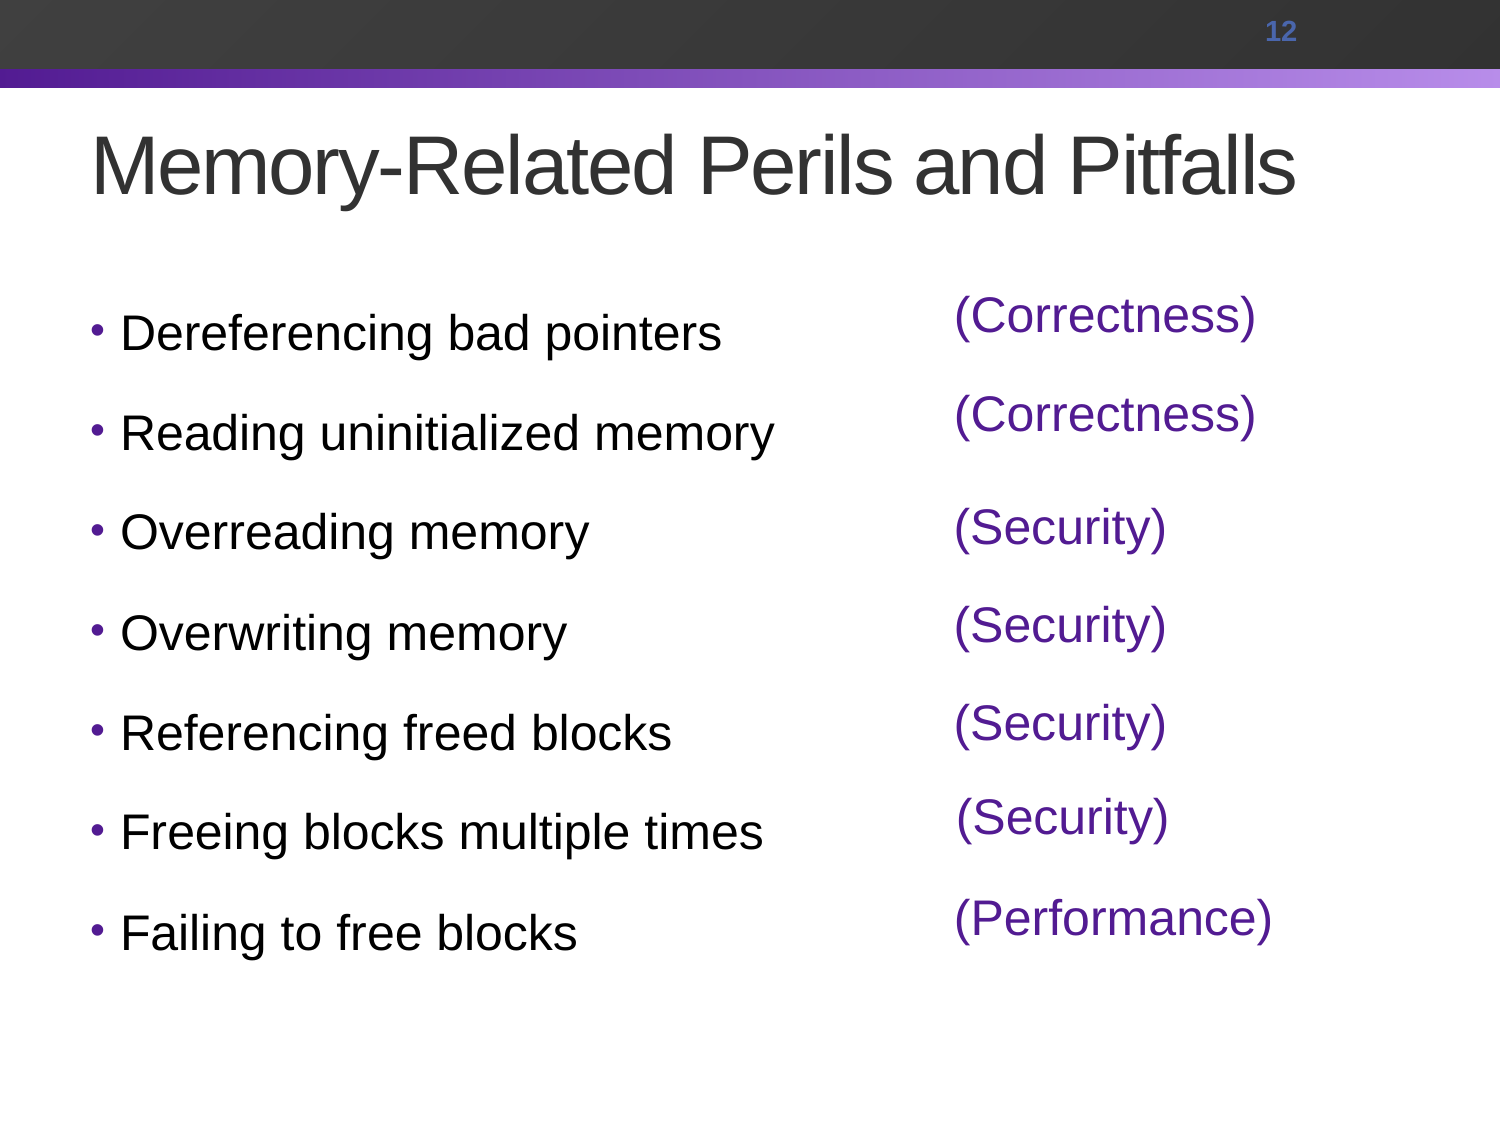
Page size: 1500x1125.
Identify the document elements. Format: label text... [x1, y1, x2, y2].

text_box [937, 682, 1187, 854]
list Dereferencing bad pointers Reading uninitialized memory Overreading memory Overwriting memory Referencing freed blocks Freeing blocks multiple times Failing to free blocks [75, 262, 1425, 1063]
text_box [937, 487, 1185, 662]
slide_number 12 [1250, 3, 1425, 57]
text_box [937, 274, 1275, 451]
title Memory-Related Perils and Pitfalls [75, 87, 1425, 250]
text_box (Performance) [939, 878, 1289, 953]
